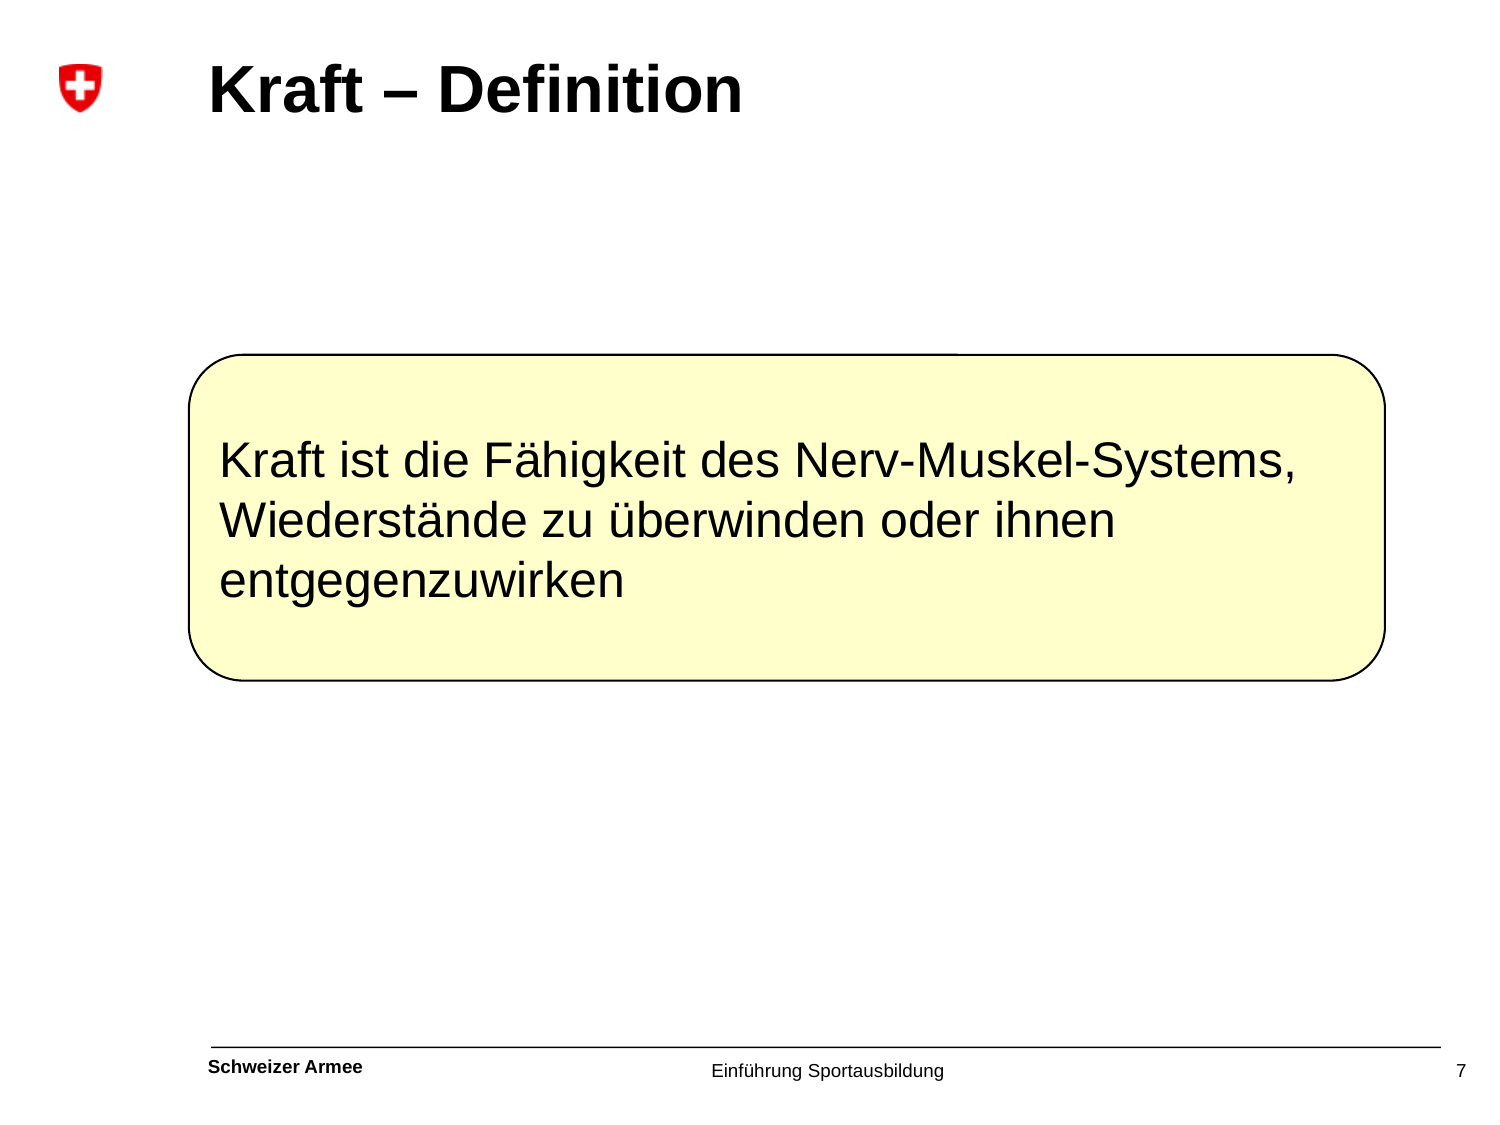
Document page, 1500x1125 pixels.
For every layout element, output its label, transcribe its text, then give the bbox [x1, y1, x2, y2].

picture [59, 64, 103, 114]
text_box Kraft ist die Fähigkeit des Nerv-Muskel-Systems, Wiederstände zu überwinden oder ihnen entgegenzuwirken [188, 354, 1385, 681]
title Kraft – Definition [208, 45, 1432, 208]
